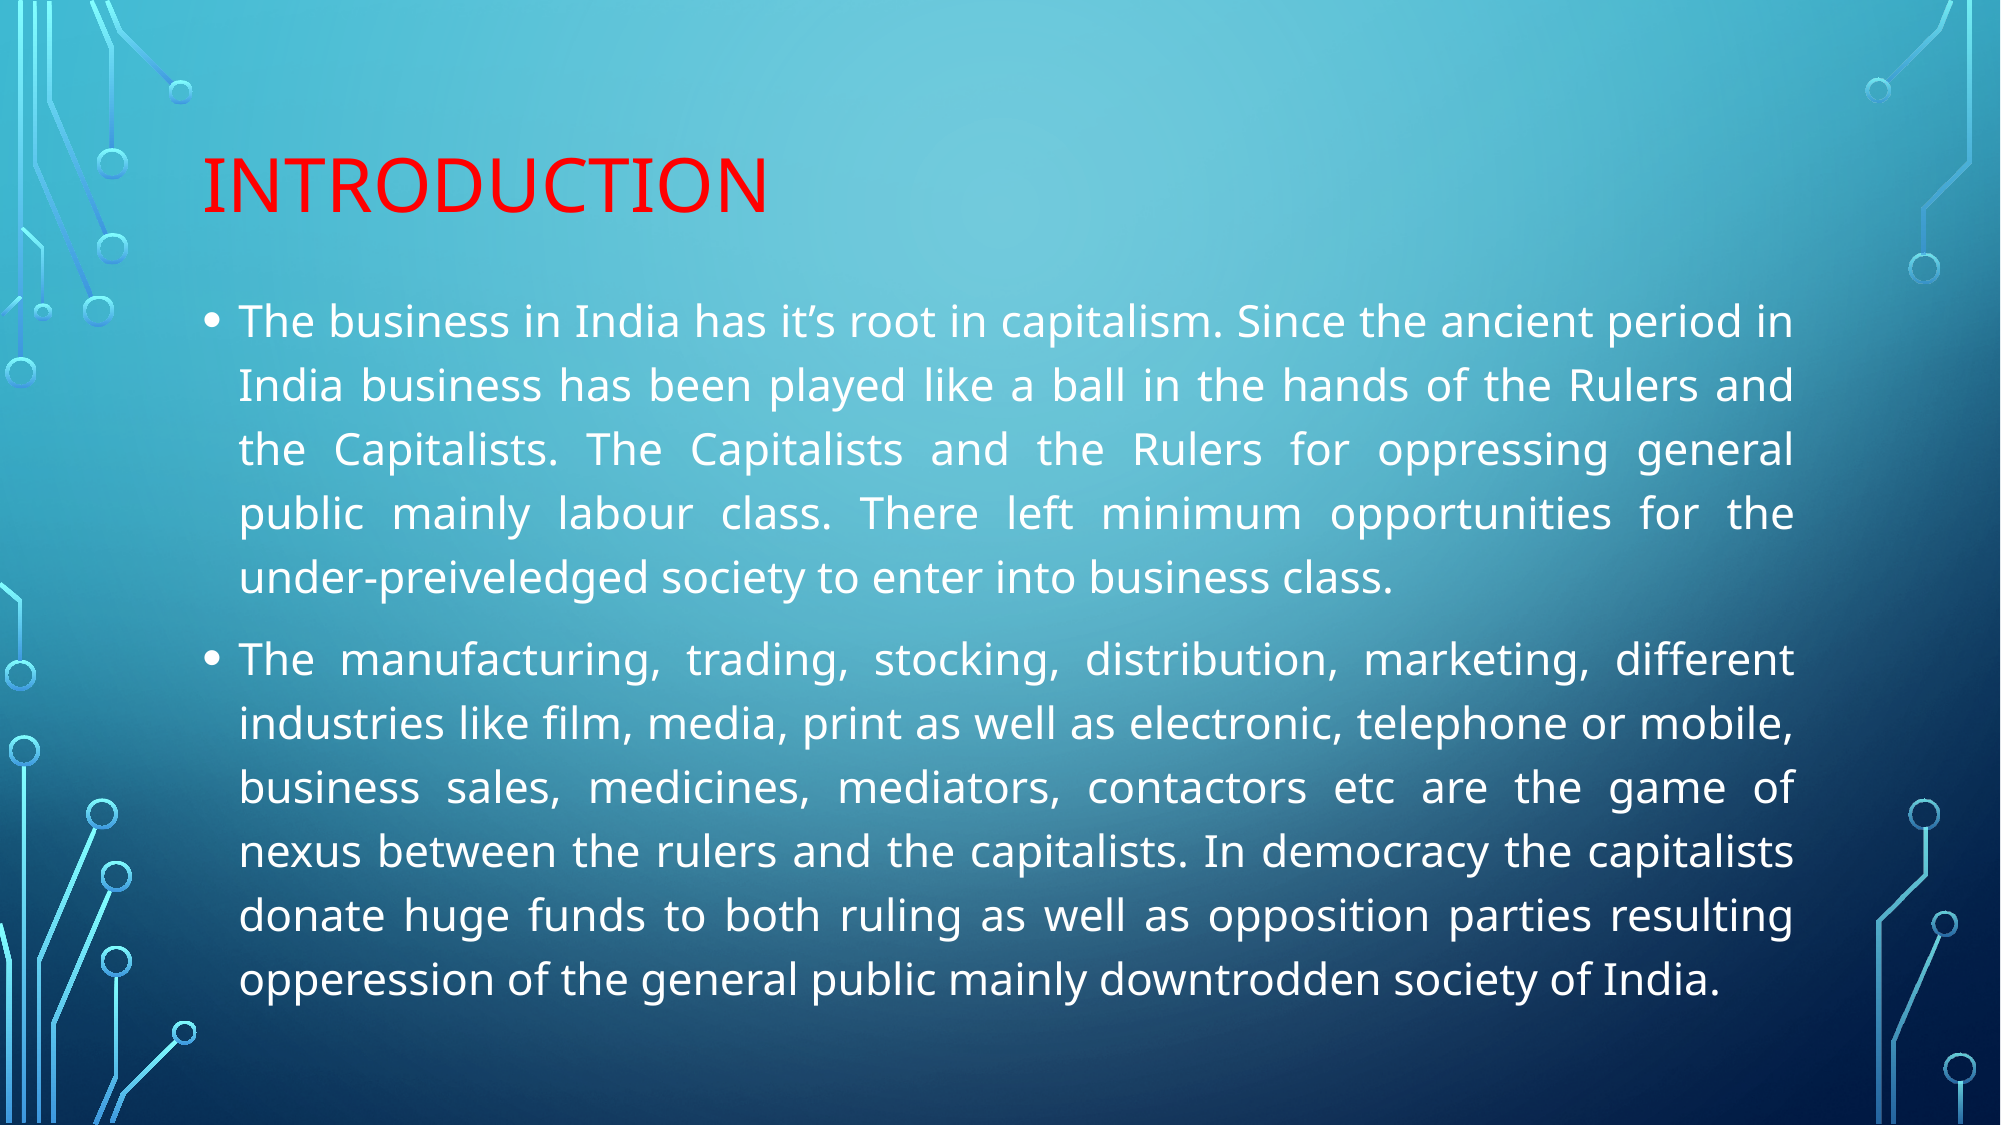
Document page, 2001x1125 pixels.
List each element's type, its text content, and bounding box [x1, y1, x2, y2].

title Introduction [187, 101, 1813, 274]
list The business in India has it’s root in capitalism. Since the ancient period in India business has been played like a ball in the hands of the Rulers and the Capitalists. The Capitalists and the Rulers for oppressing general public mainly labour class. There left minimum opportunities for the under-preiveledged society to enter into business class. The manufacturing, trading, stocking, distribution, marketing, different industries like film, media, print as well as electronic, telephone or mobile, business sales, medicines, mediators, contactors etc are the game of nexus between the rulers and the capitalists. In democracy the capitalists donate huge funds to both ruling as well as opposition parties resulting opperession of the general public mainly downtrodden society of India. [187, 274, 1813, 1034]
